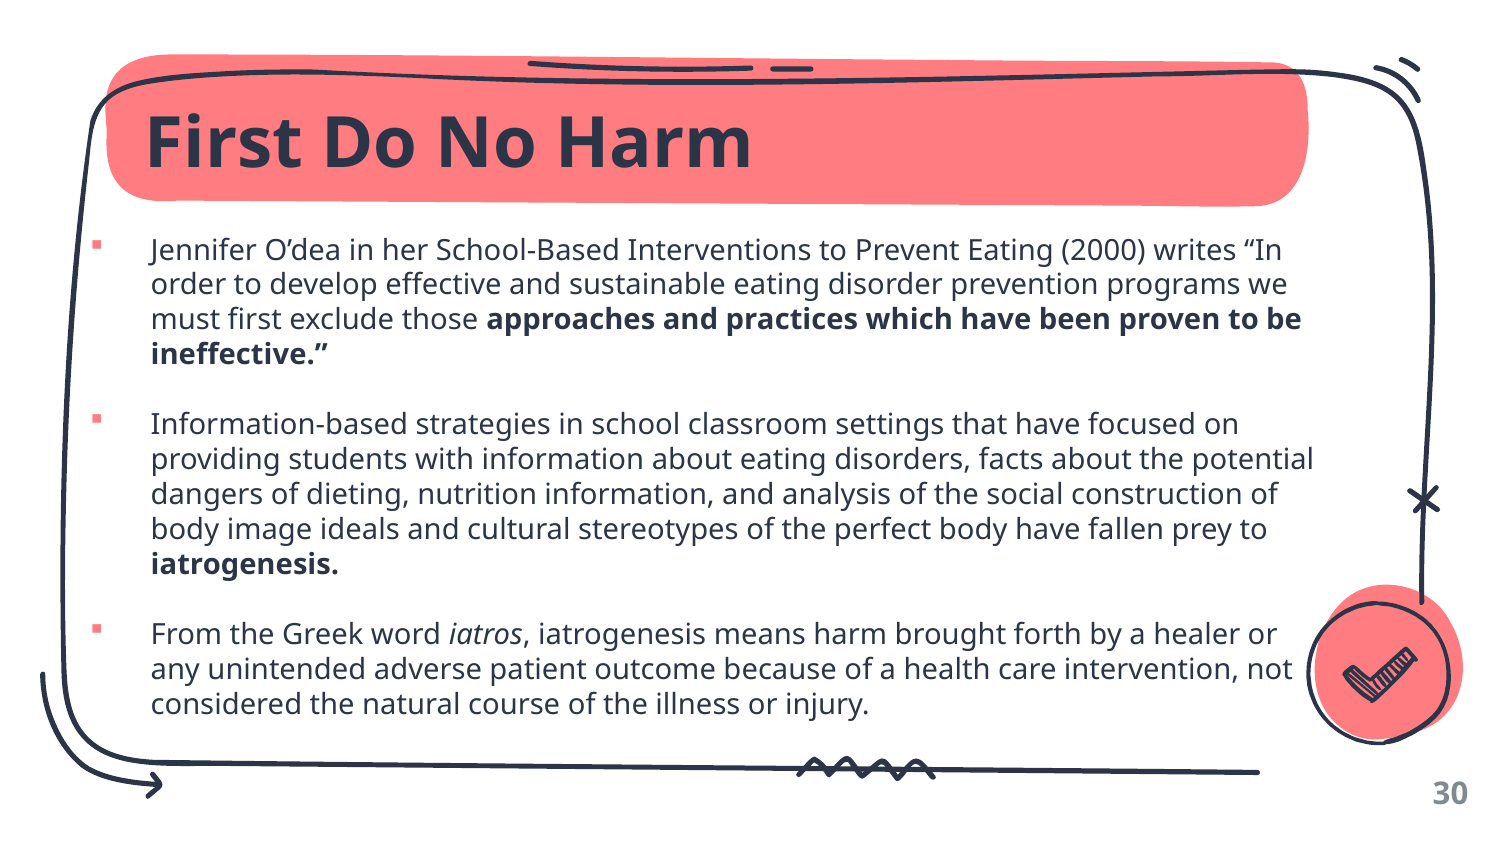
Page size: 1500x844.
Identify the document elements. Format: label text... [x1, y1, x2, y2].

text_box [1306, 601, 1451, 746]
slide_number 30 [1378, 769, 1469, 820]
title First Do No Harm [144, 112, 1200, 178]
list Jennifer O’dea in her School-Based Interventions to Prevent Eating (2000) writes “In order to develop effective and sustainable eating disorder prevention programs we must first exclude those approaches and practices which have been proven to be ineffective.” Information-based strategies in school classroom settings that have focused on providing students with information about eating disorders, facts about the potential dangers of dieting, nutrition information, and analysis of the social construction of body image ideals and cultural stereotypes of the perfect body have fallen prey to iatrogenesis. From the Greek word iatros, iatrogenesis means harm brought forth by a healer or any unintended adverse patient outcome because of a health care intervention, not considered the natural course of the illness or injury. [75, 230, 1326, 770]
